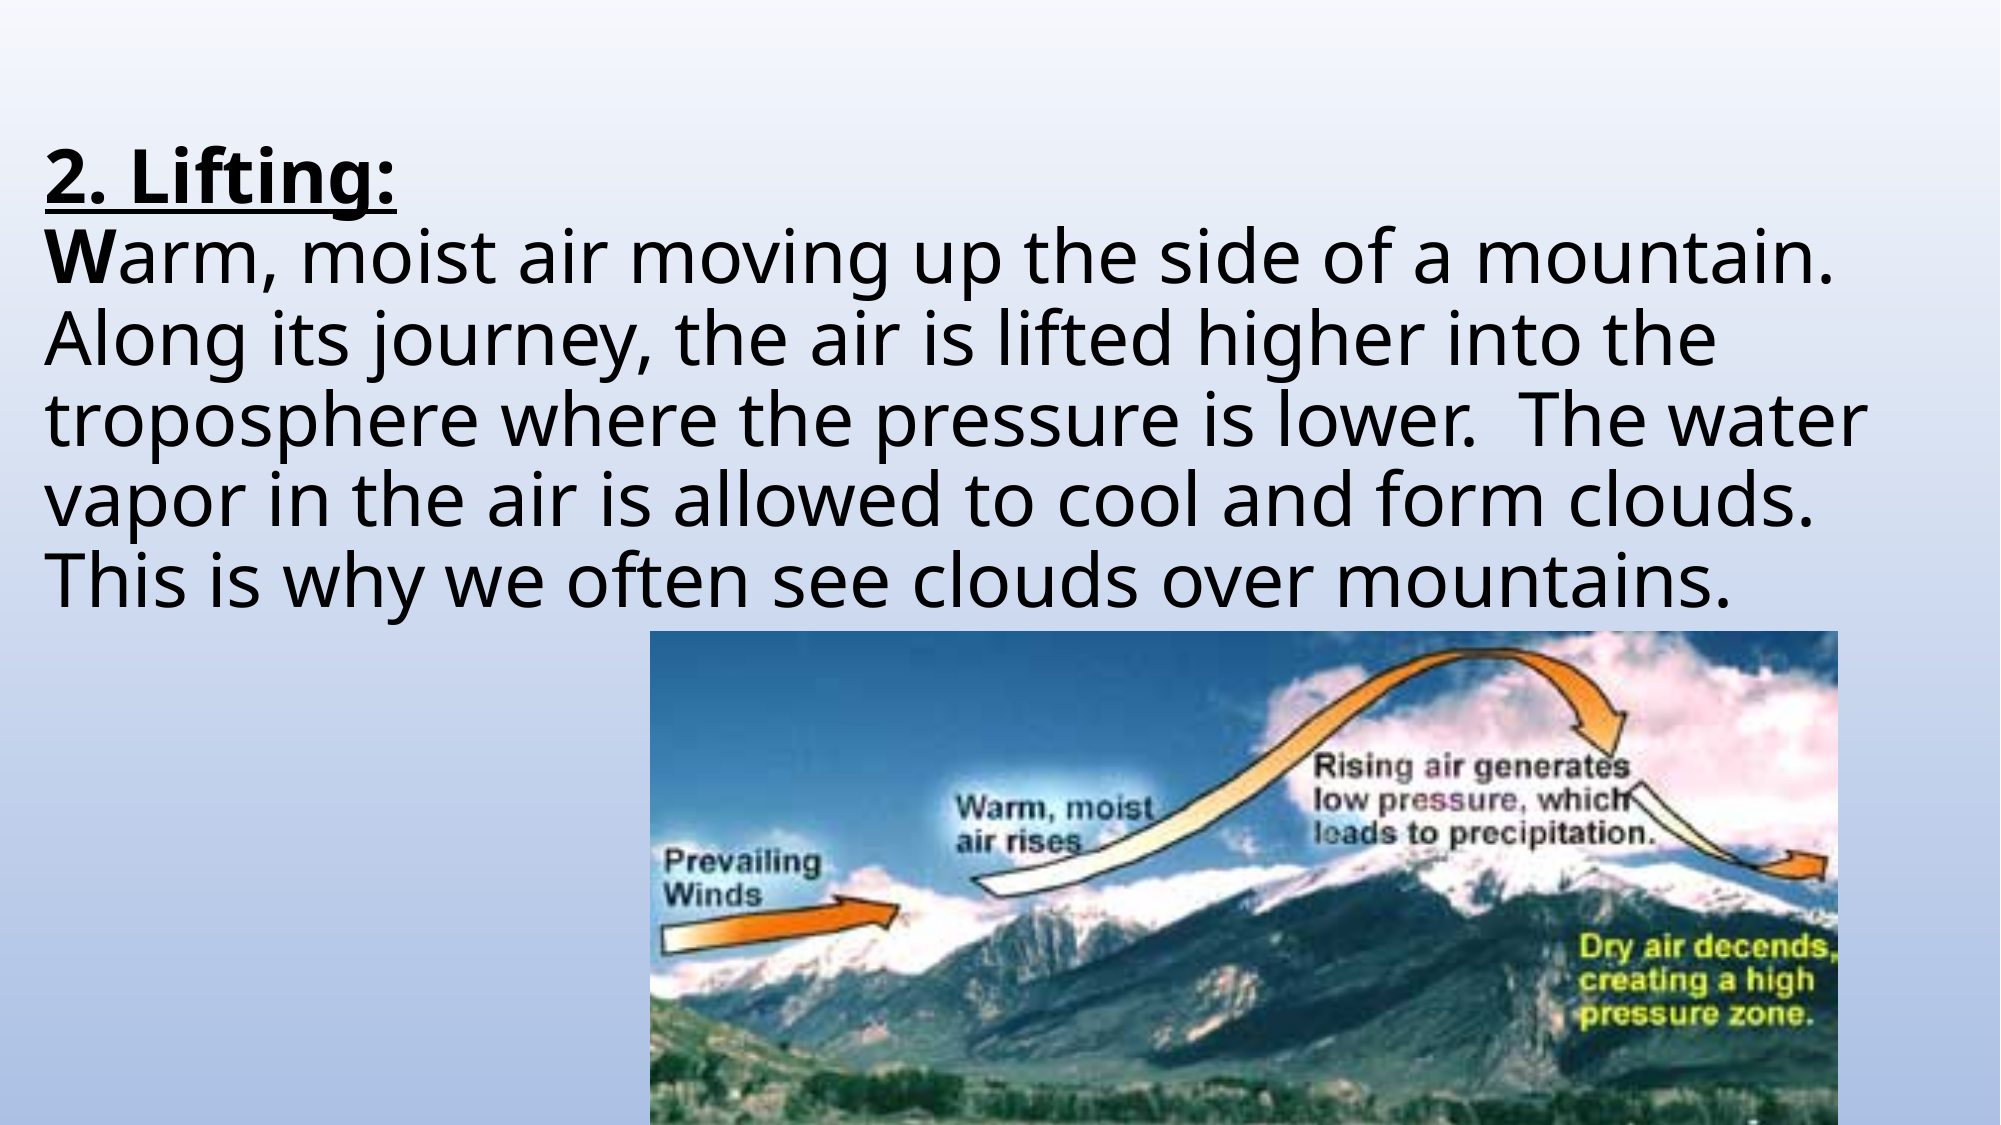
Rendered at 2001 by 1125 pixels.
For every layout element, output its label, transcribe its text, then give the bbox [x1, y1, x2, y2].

picture [649, 631, 1838, 1125]
title 2. Lifting: Warm, moist air moving up the side of a mountain. Along its journey, the air is lifted higher into the troposphere where the pressure is lower. The water vapor in the air is allowed to cool and form clouds. This is why we often see clouds over mountains. [29, 200, 1950, 563]
